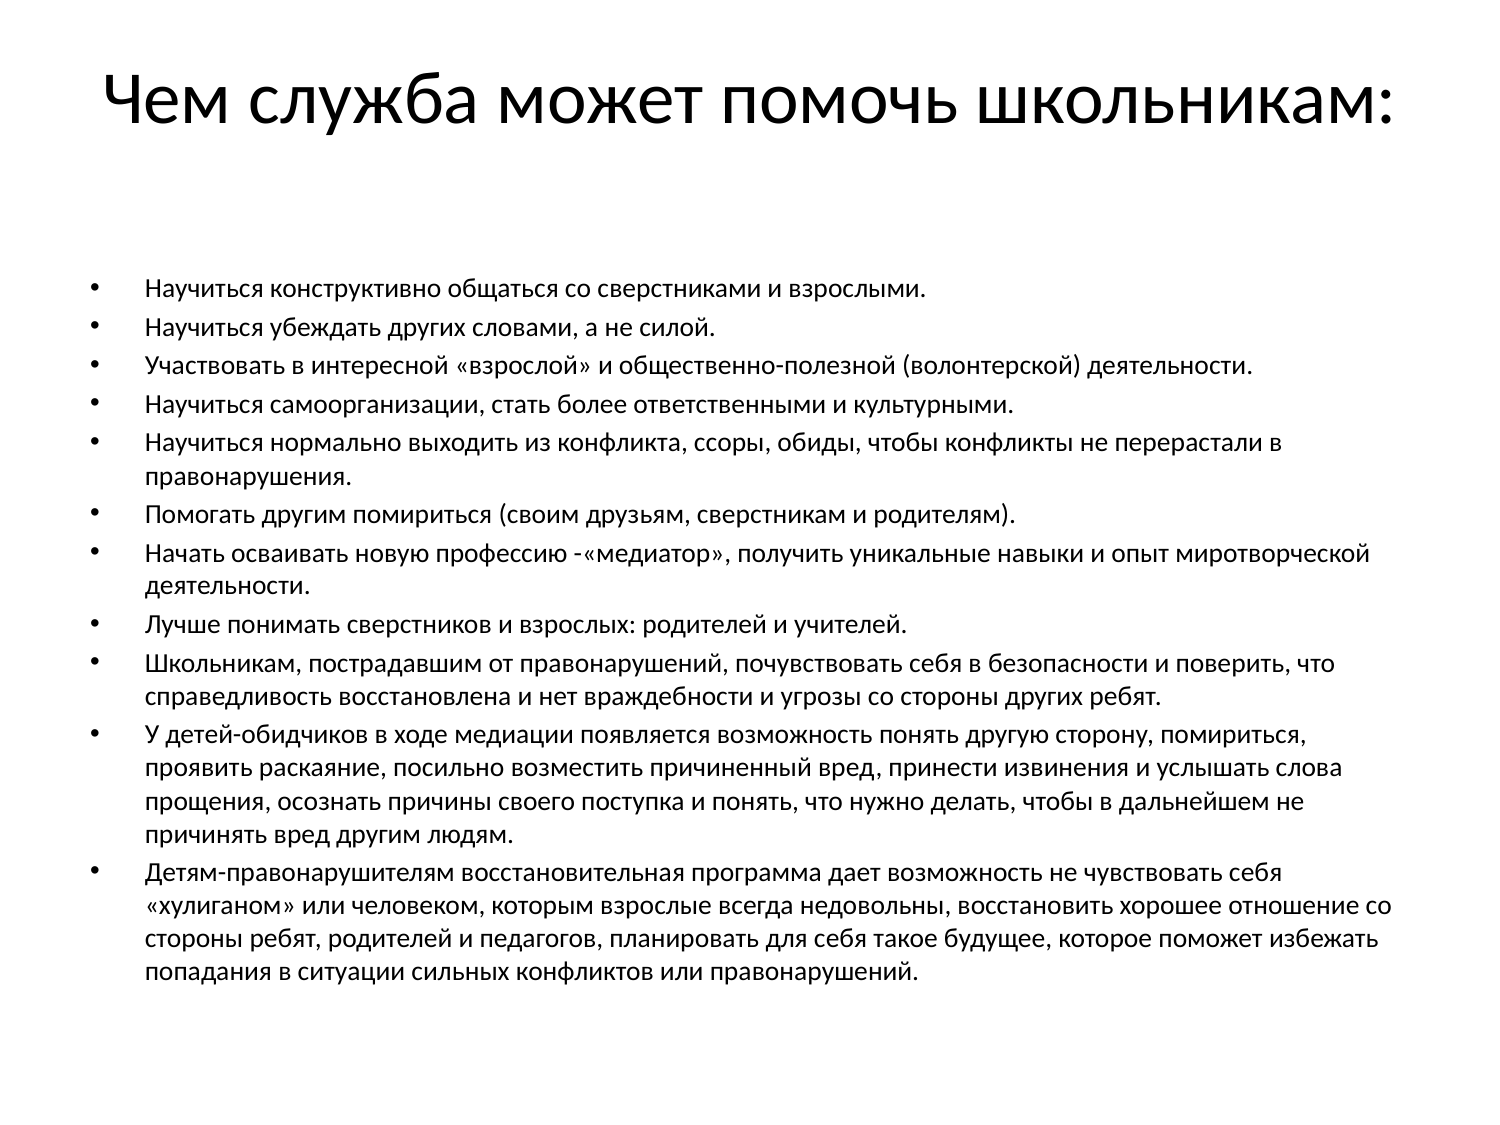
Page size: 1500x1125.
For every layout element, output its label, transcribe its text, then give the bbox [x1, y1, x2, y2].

title Чем служба может помочь школьникам: [75, 45, 1425, 233]
list Научиться конструктивно общаться со сверстниками и взрослыми. Научиться убеждать других словами, а не силой. Участвовать в интересной «взрослой» и общественно-полезной (волонтерской) деятельности. Научиться самоорганизации, стать более ответственными и культурными. Научиться нормально выходить из конфликта, ссоры, обиды, чтобы конфликты не перерастали в правонарушения. Помогать другим помириться (своим друзьям, сверстникам и родителям). Начать осваивать новую профессию -«медиатор», получить уникальные навыки и опыт миротворческой деятельности. Лучше понимать сверстников и взрослых: родителей и учителей. Школьникам, пострадавшим от правонарушений, почувствовать себя в безопасности и поверить, что справедливость восстановлена и нет враждебности и угрозы со стороны других ребят. У детей-обидчиков в ходе медиации появляется возможность понять другую сторону, помириться, проявить раскаяние, посильно возместить причиненный вред, принести извинения и услышать слова прощения, осознать причины своего поступка и понять, что нужно делать, чтобы в дальнейшем не причинять вред другим людям. Детям-правонарушителям восстановительная программа дает возможность не чувствовать себя «хулиганом» или человеком, которым взрослые всегда недовольны, восстановить хорошее отношение со стороны ребят, родителей и педагогов, планировать для себя такое будущее, которое поможет избежать попадания в ситуации сильных конфликтов или правонарушений. [75, 262, 1425, 1005]
